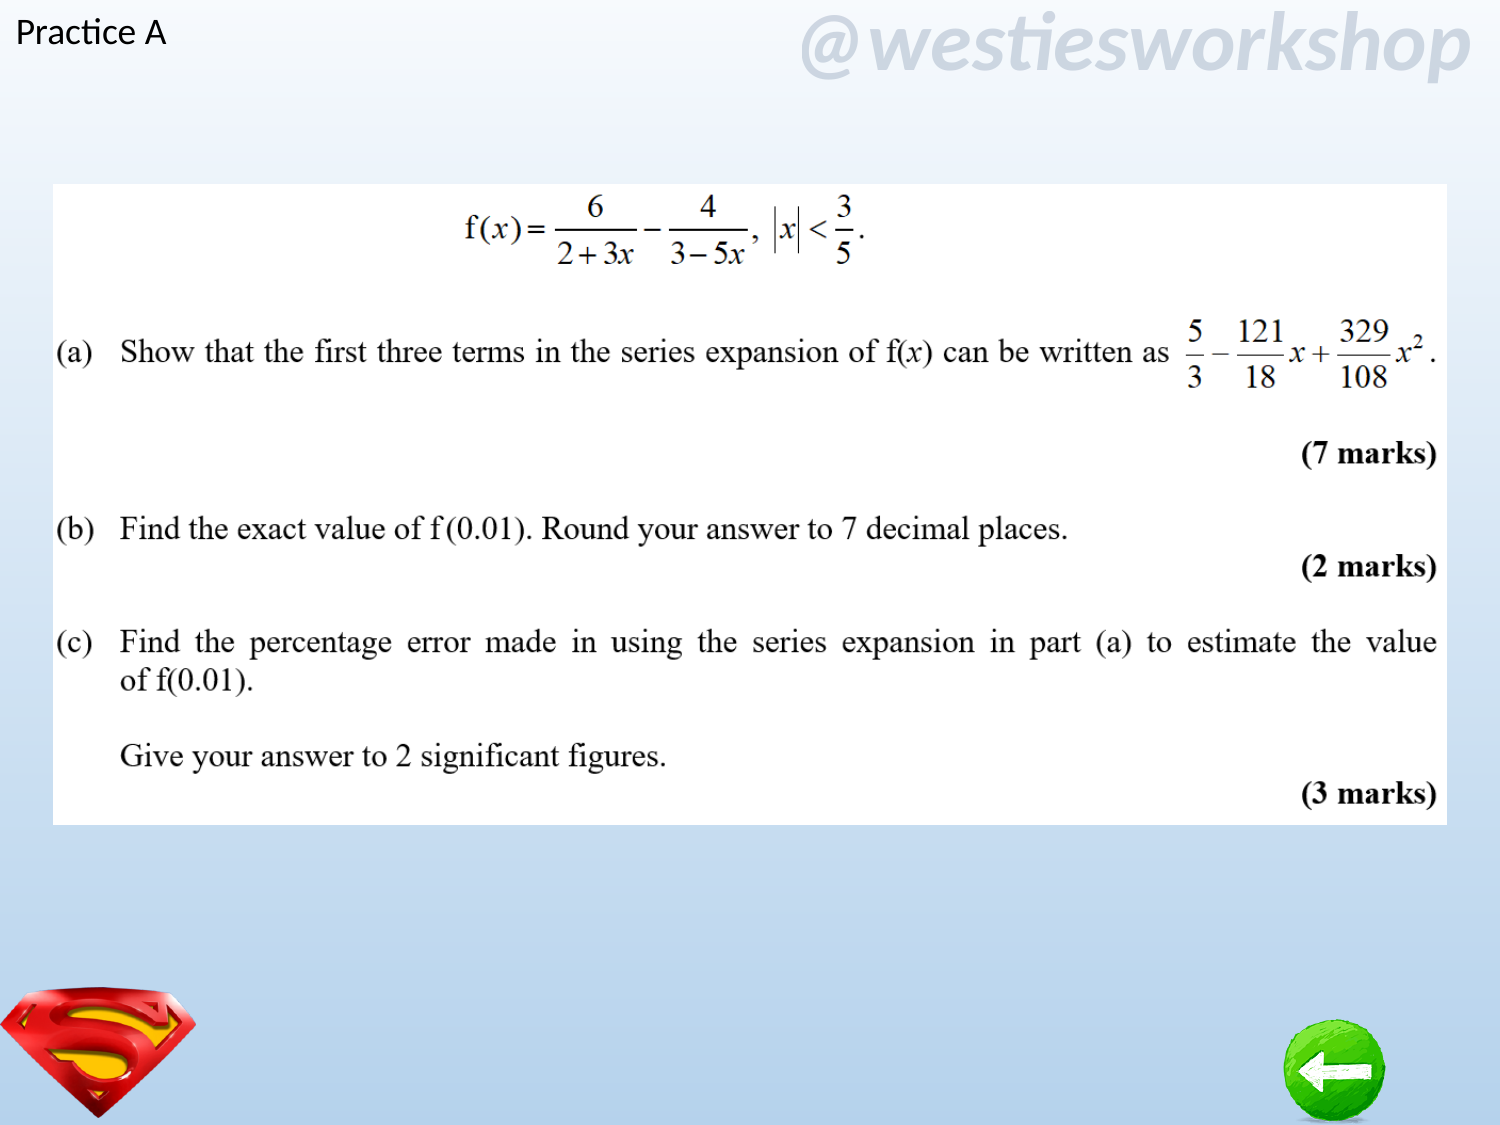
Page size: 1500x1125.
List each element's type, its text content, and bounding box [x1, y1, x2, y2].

picture [1281, 1019, 1387, 1125]
picture [0, 987, 196, 1118]
text_box Practice A [1, 0, 182, 60]
picture [53, 184, 1447, 825]
